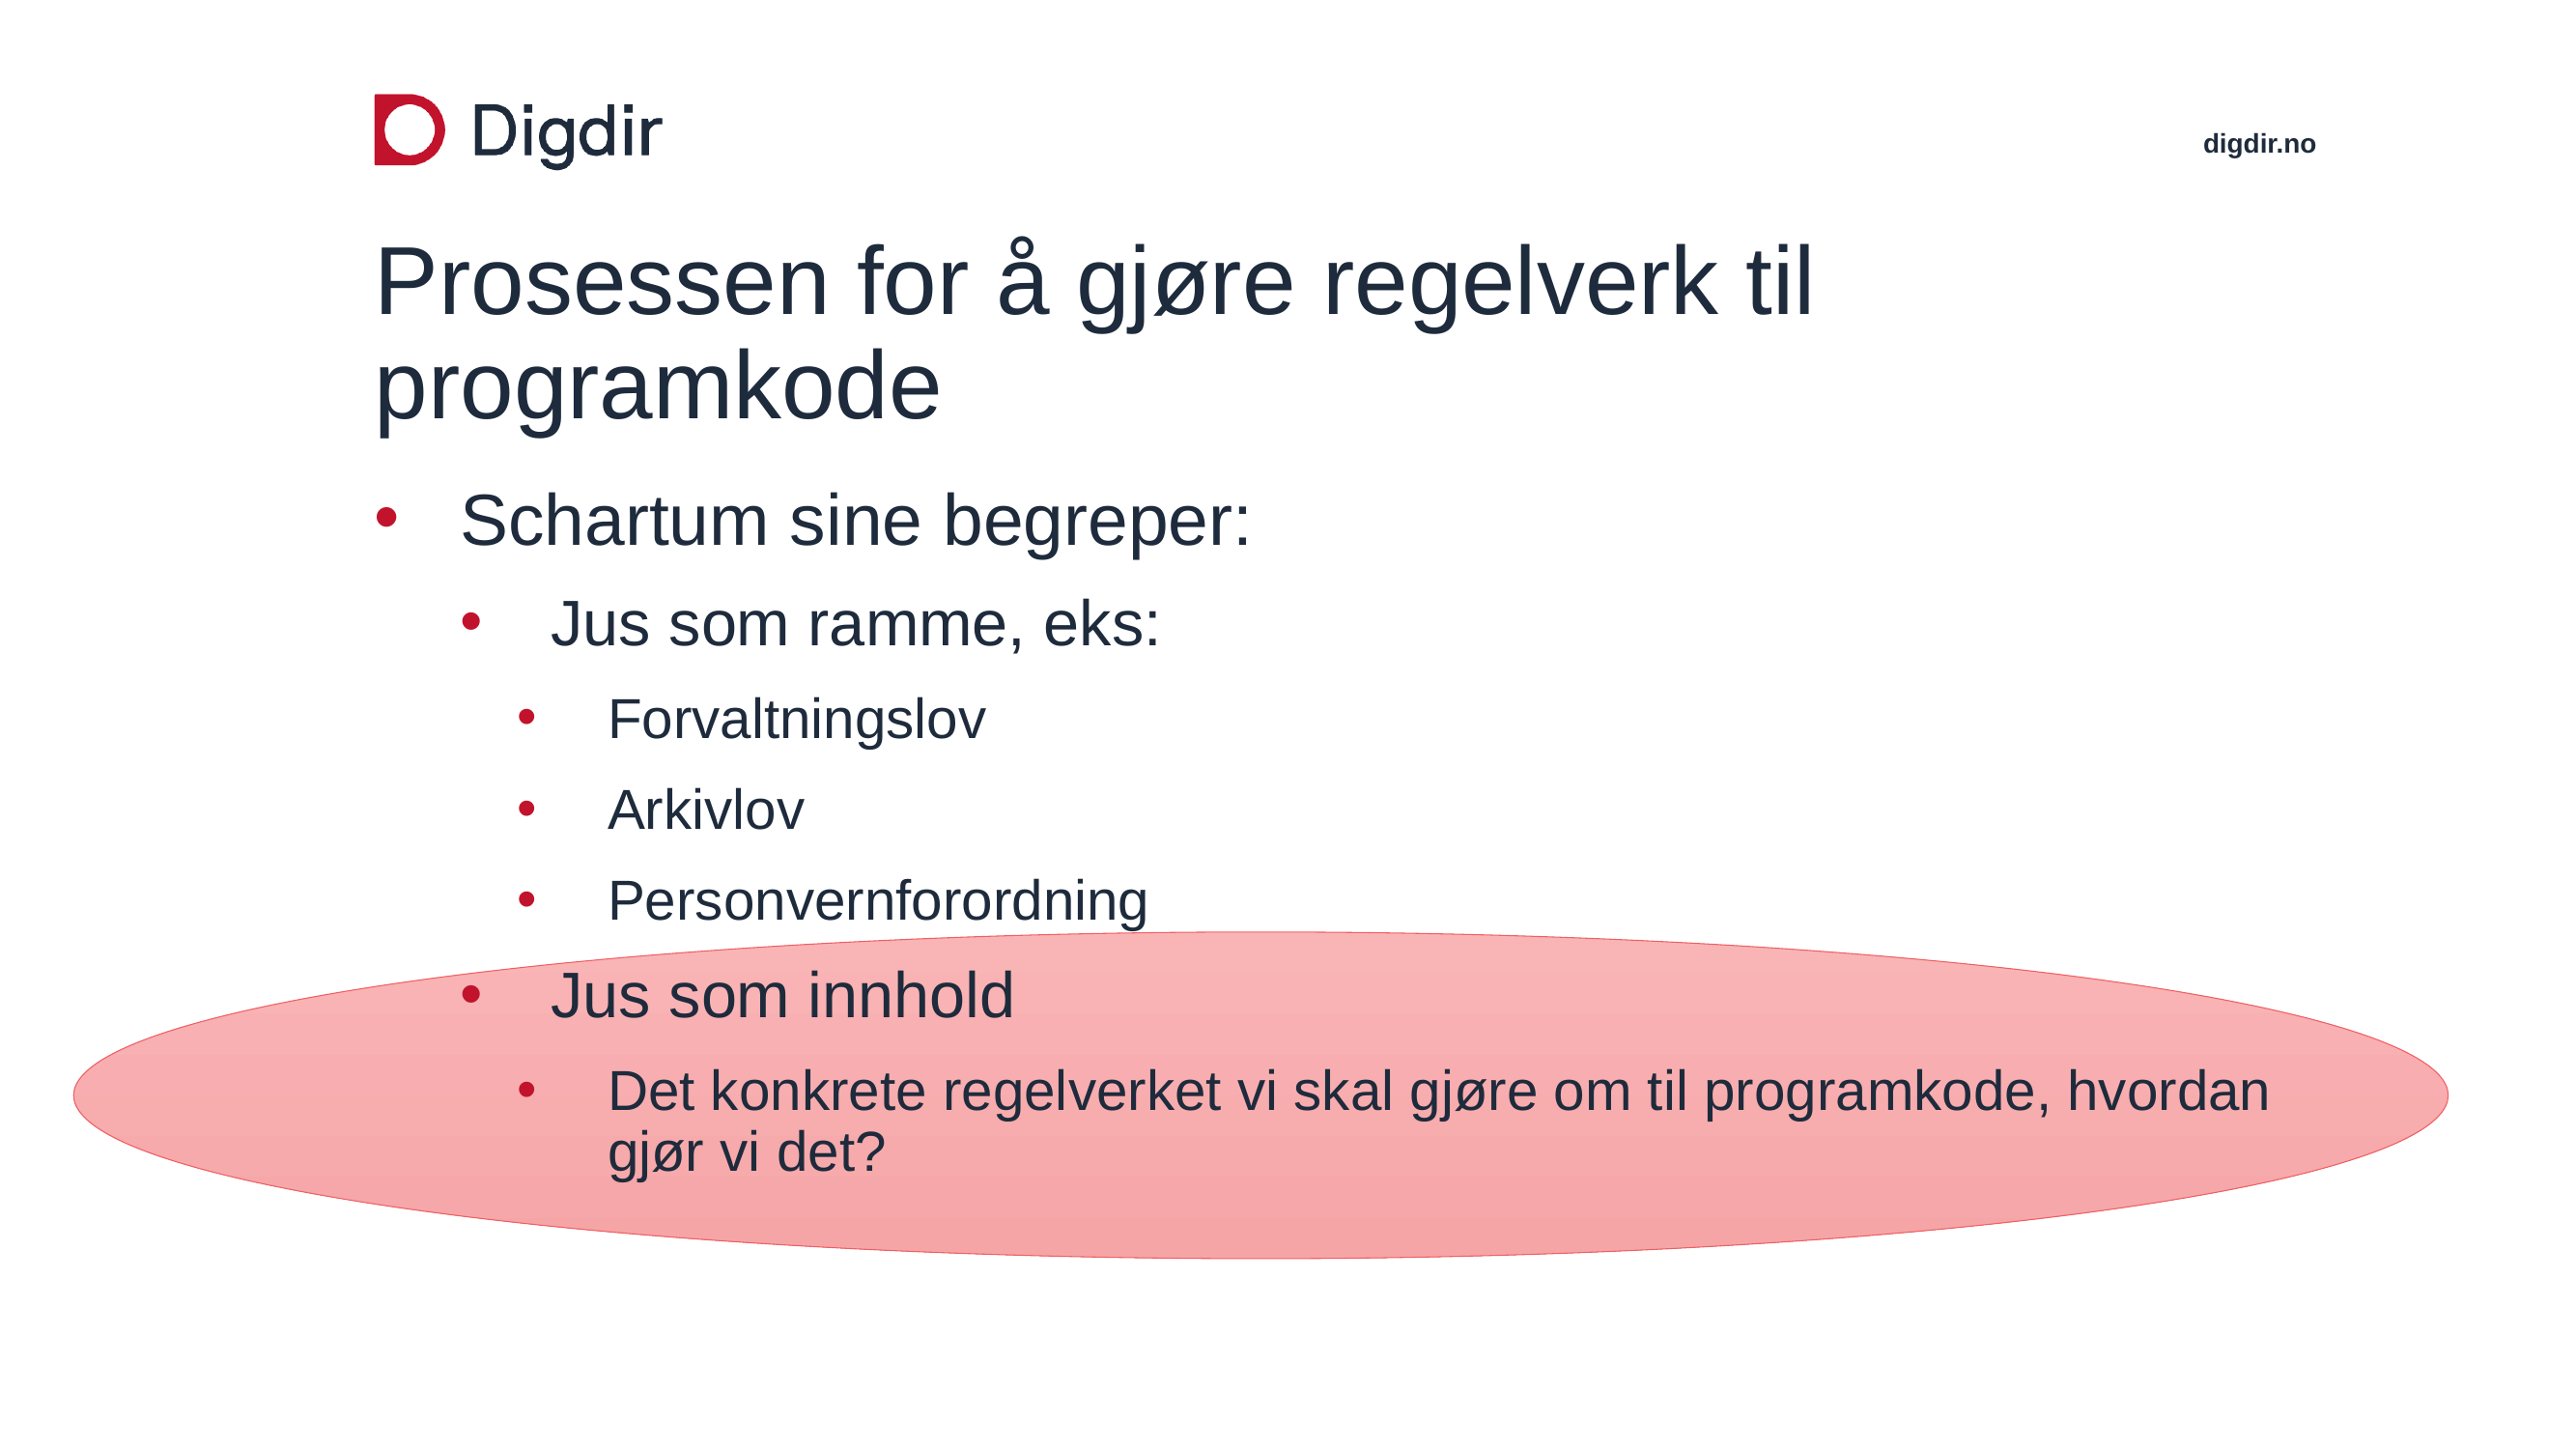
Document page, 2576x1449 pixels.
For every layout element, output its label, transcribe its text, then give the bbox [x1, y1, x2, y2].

picture [354, 73, 682, 185]
title Prosessen for å gjøre regelverk til programkode [374, 234, 2323, 440]
list Schartum sine begreper: Jus som ramme, eks: Forvaltningslov Arkivlov Personvernforordning Jus som innhold Det konkrete regelverket vi skal gjøre om til programkode, hvordan gjør vi det? [374, 472, 2323, 1303]
text_box [2323, 1021, 2449, 1170]
text_box [72, 985, 374, 1205]
